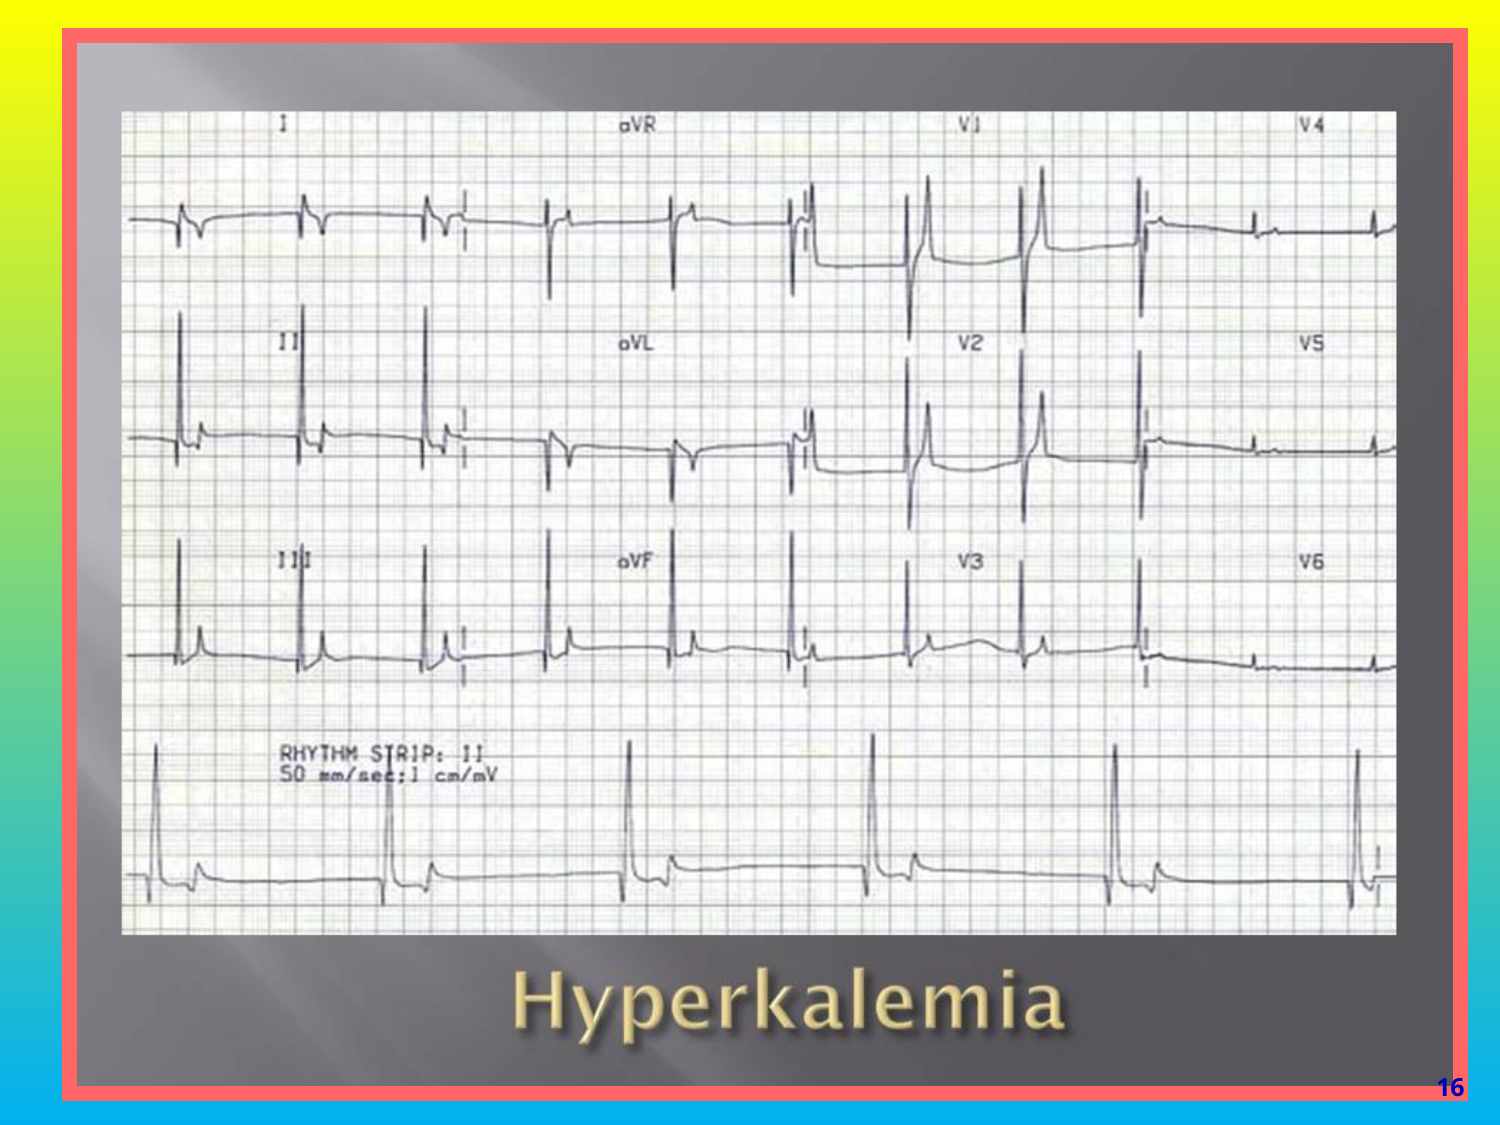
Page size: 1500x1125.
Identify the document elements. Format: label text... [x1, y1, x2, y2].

picture [76, 42, 1454, 1086]
slide_number 16 [1413, 1034, 1488, 1113]
